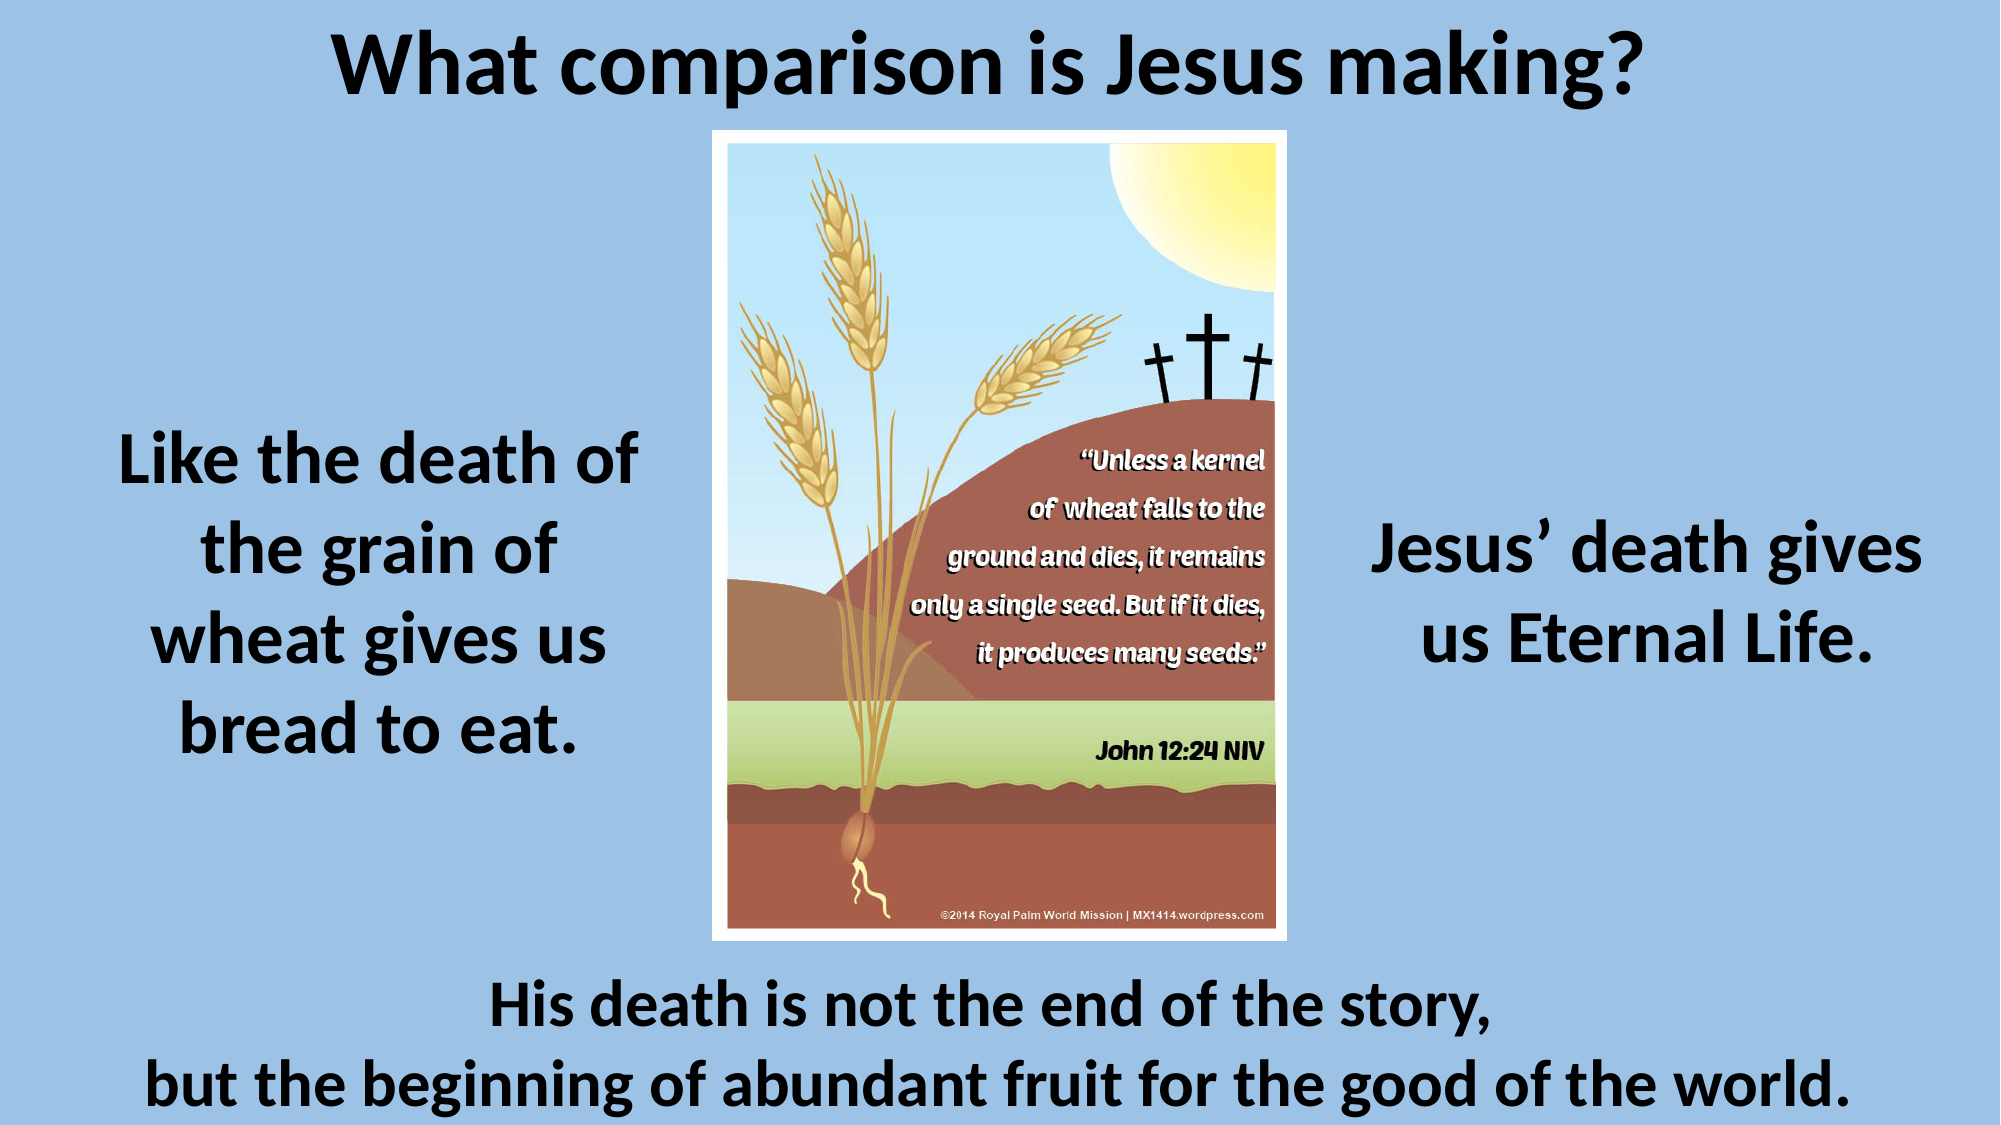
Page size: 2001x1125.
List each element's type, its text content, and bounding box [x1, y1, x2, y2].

title What comparison is Jesus making? [0, 0, 2000, 131]
text_box Like the death of the grain of wheat gives us bread to eat. [92, 400, 667, 776]
text_box His death is not the end of the story, but the beginning of abundant fruit for the good of the world. [35, 951, 1964, 1125]
text_box Jesus’ death gives us Eternal Life. [1332, 490, 1964, 686]
picture [712, 129, 1287, 942]
